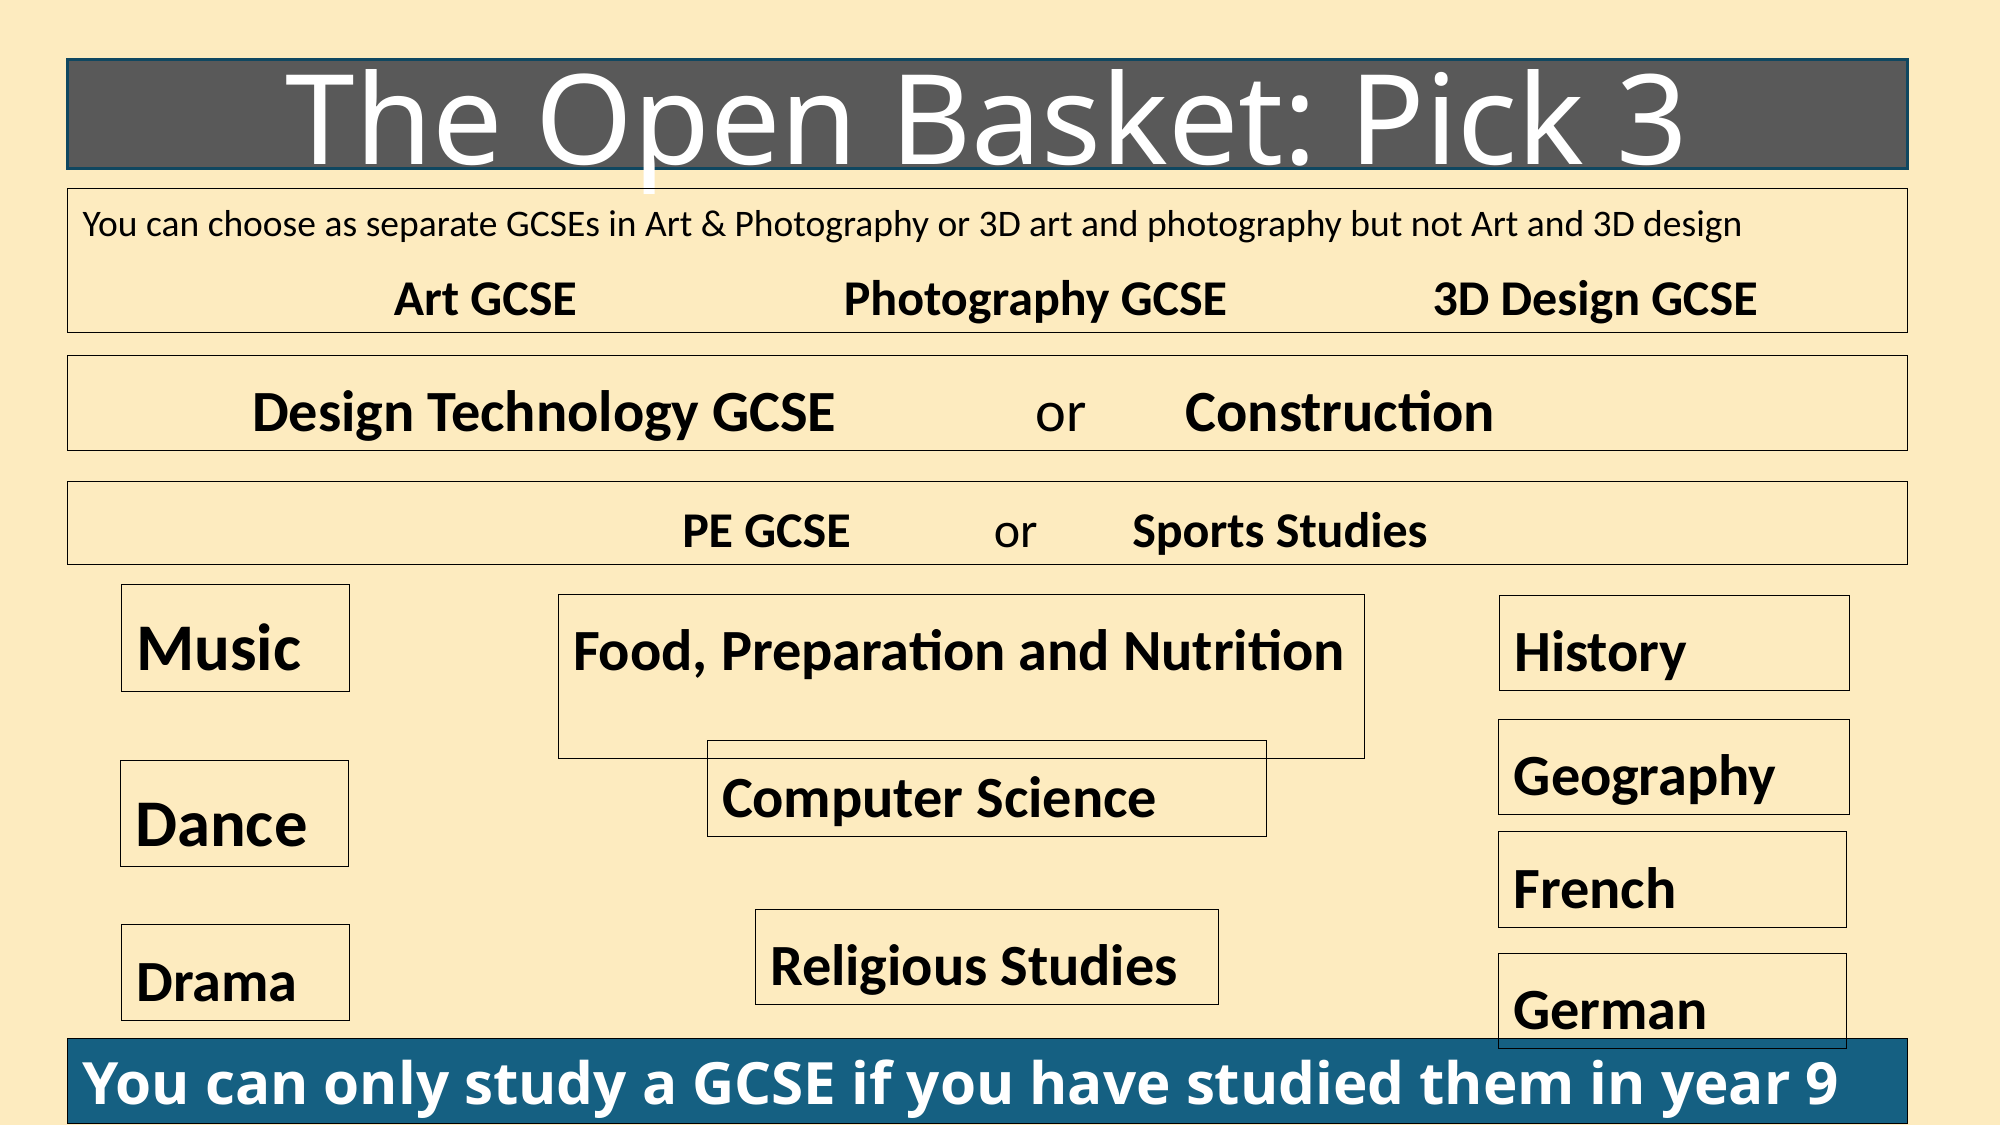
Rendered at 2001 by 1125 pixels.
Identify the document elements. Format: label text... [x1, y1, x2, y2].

text_box Design Technology GCSE or Construction [67, 355, 1908, 451]
text_box History [1499, 595, 1850, 691]
text_box The Open Basket: Pick 3 [66, 58, 1909, 170]
text_box Drama [121, 924, 350, 1021]
text_box You can choose as separate GCSEs in Art & Photography or 3D art and photography but not Art and 3D design Art GCSE Photography GCSE 3D Design GCSE [67, 188, 1908, 333]
text_box French [1498, 831, 1847, 928]
text_box Computer Science [707, 740, 1267, 837]
text_box Geography [1498, 719, 1850, 815]
text_box PE GCSE or Sports Studies [67, 481, 1908, 565]
text_box German [1498, 953, 1847, 1049]
text_box You can only study a GCSE if you have studied them in year 9 [67, 1038, 1908, 1124]
text_box Religious Studies [755, 909, 1219, 1005]
text_box Music [121, 584, 350, 692]
text_box Dance [120, 760, 349, 867]
text_box Food, Preparation and Nutrition [558, 594, 1365, 759]
